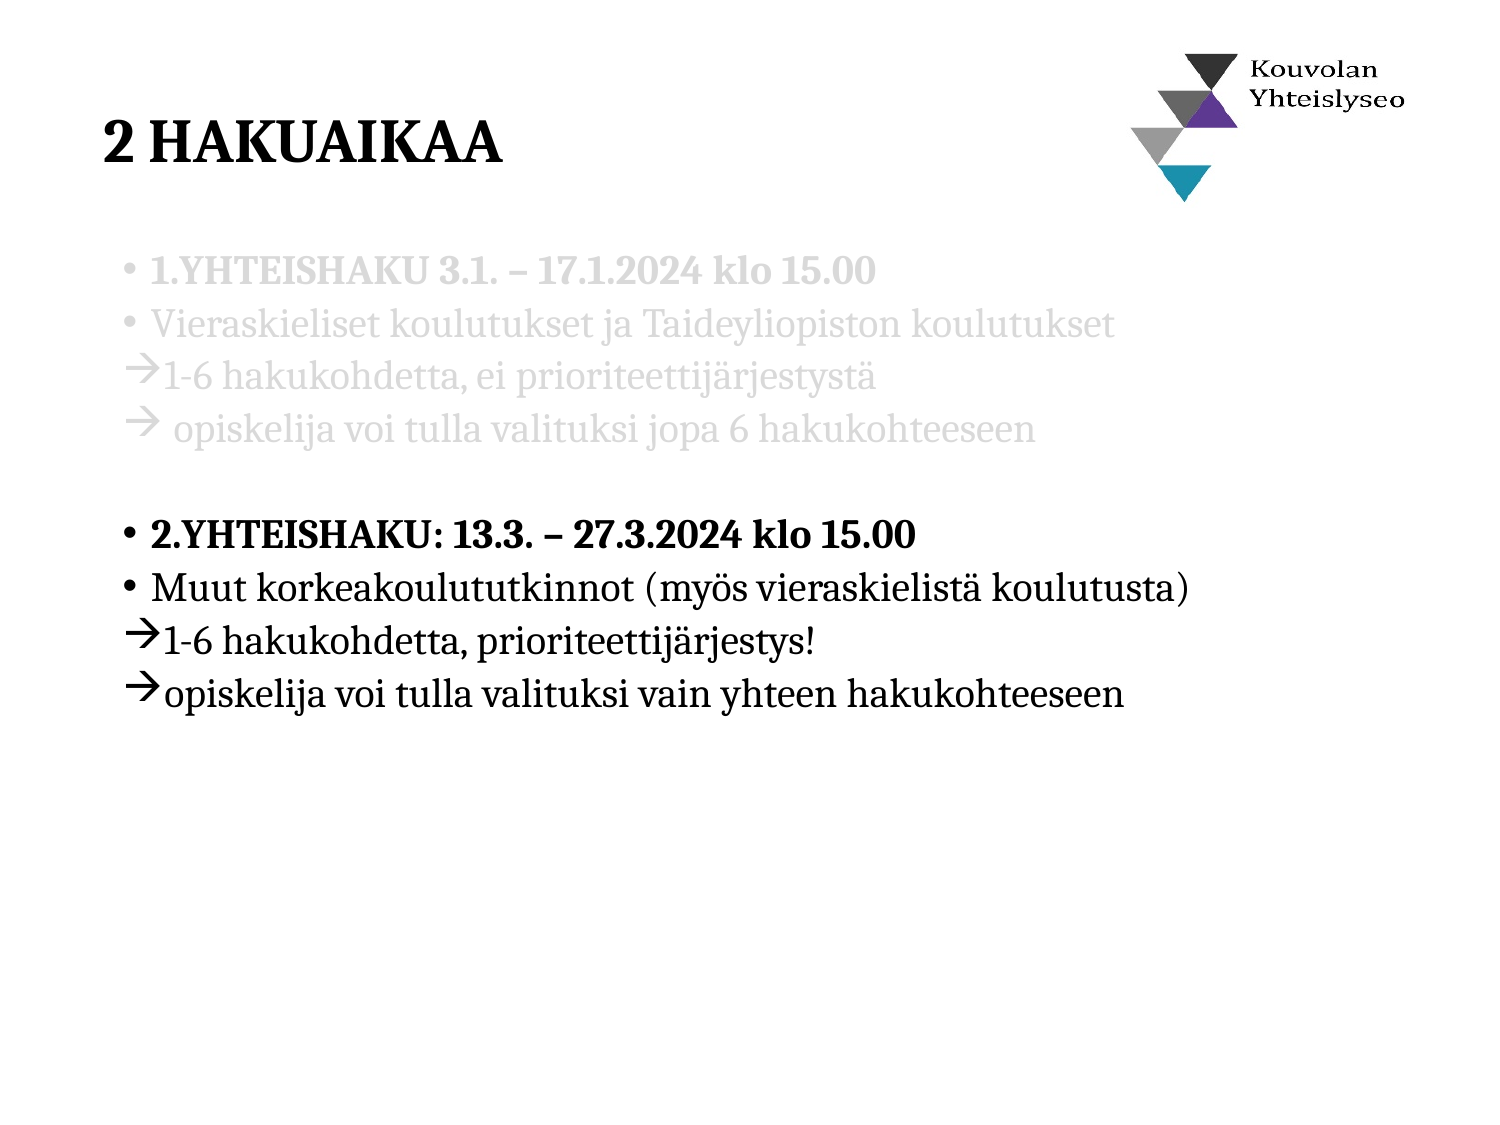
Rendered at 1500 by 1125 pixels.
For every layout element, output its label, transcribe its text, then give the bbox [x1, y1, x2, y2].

text_box 2 HAKUAIKAA [88, 93, 727, 183]
picture [1126, 47, 1447, 209]
list 1.YHTEISHAKU 3.1. – 17.1.2024 klo 15.00 Vieraskieliset koulutukset ja Taideyliopiston koulutukset 1-6 hakukohdetta, ei prioriteettijärjestystä opiskelija voi tulla valituksi jopa 6 hakukohteeseen 2.YHTEISHAKU: 13.3. – 27.3.2024 klo 15.00 Muut korkeakoulututkinnot (myös vieraskielistä koulutusta) 1-6 hakukohdetta, prioriteettijärjestys! opiskelija voi tulla valituksi vain yhteen hakukohteeseen [51, 182, 1402, 821]
